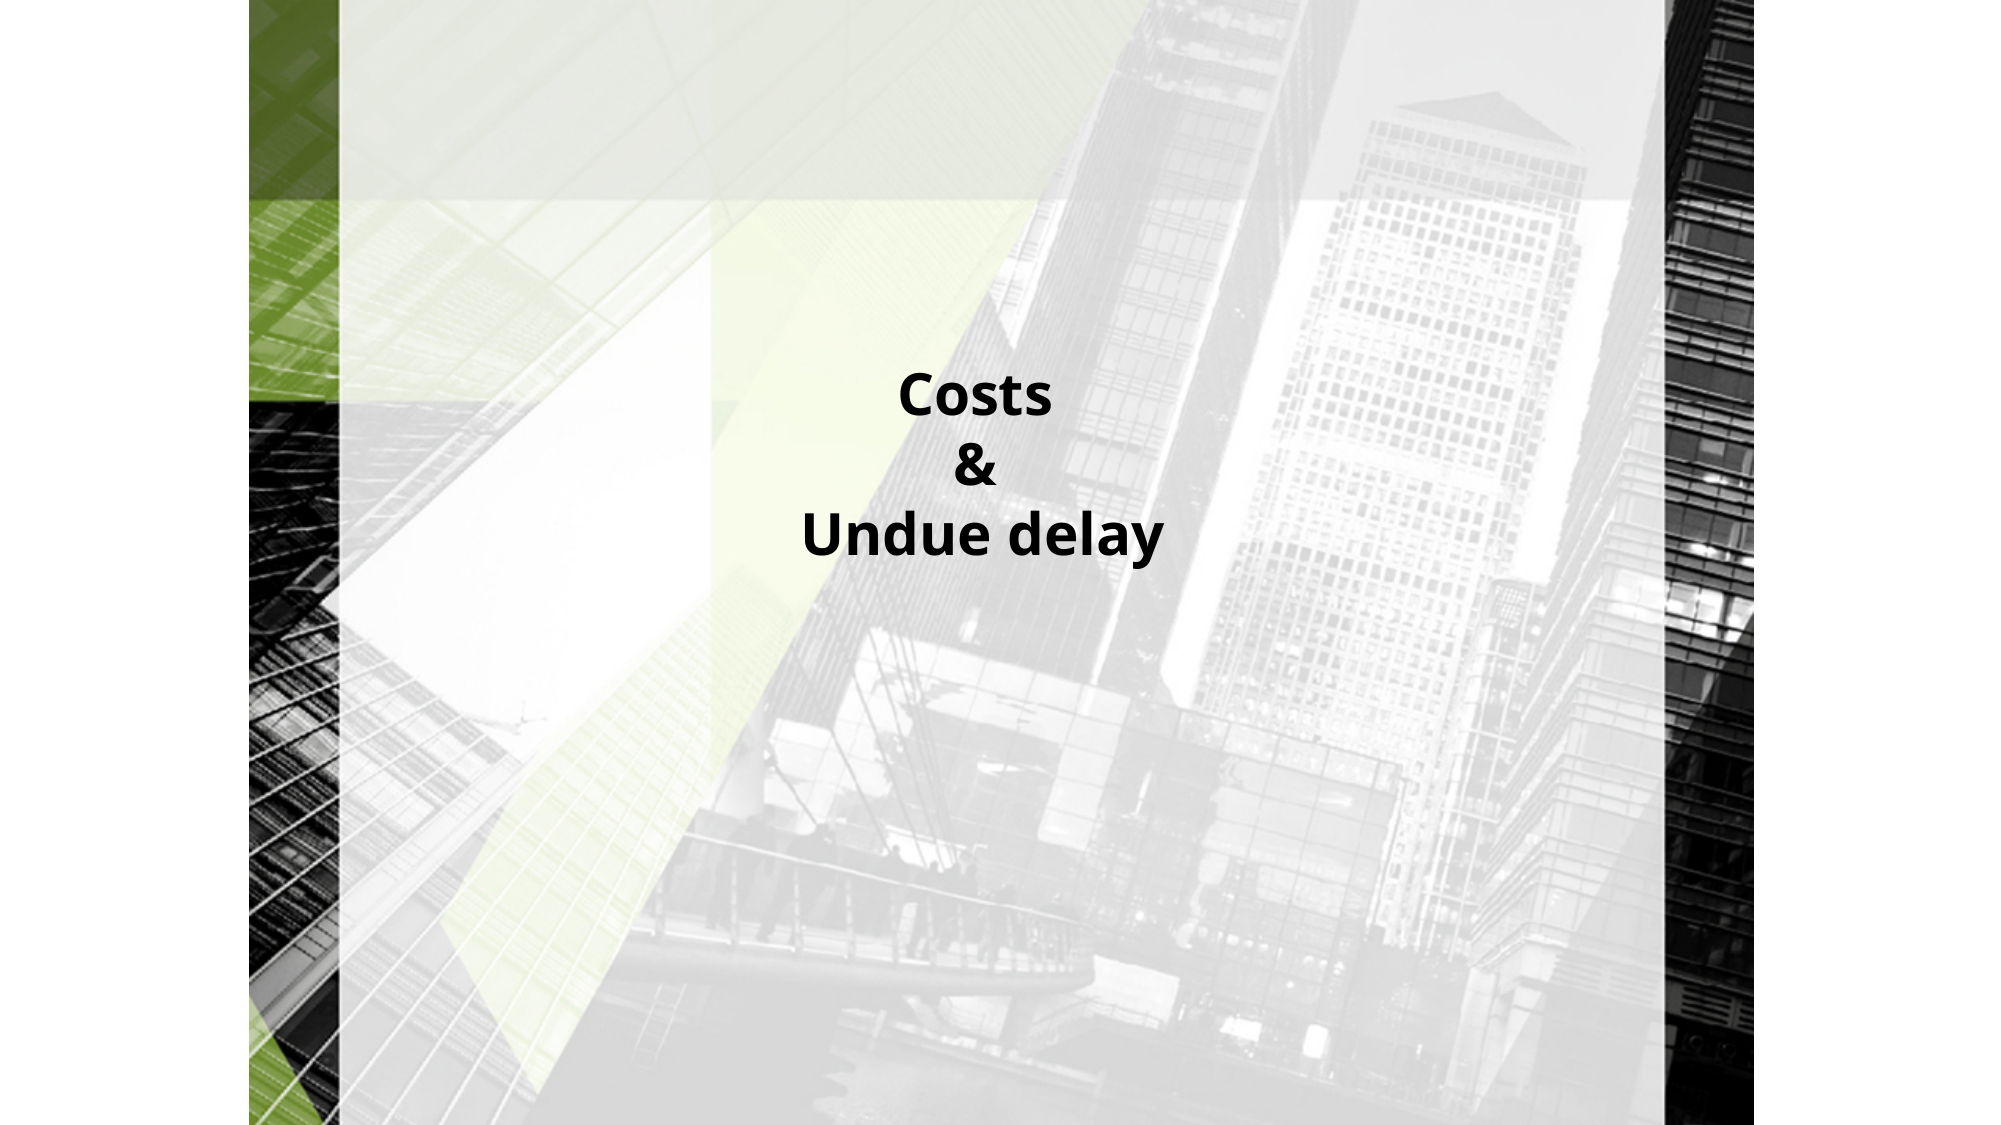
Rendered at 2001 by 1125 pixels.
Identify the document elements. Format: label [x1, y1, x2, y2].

picture [249, 0, 1755, 1125]
